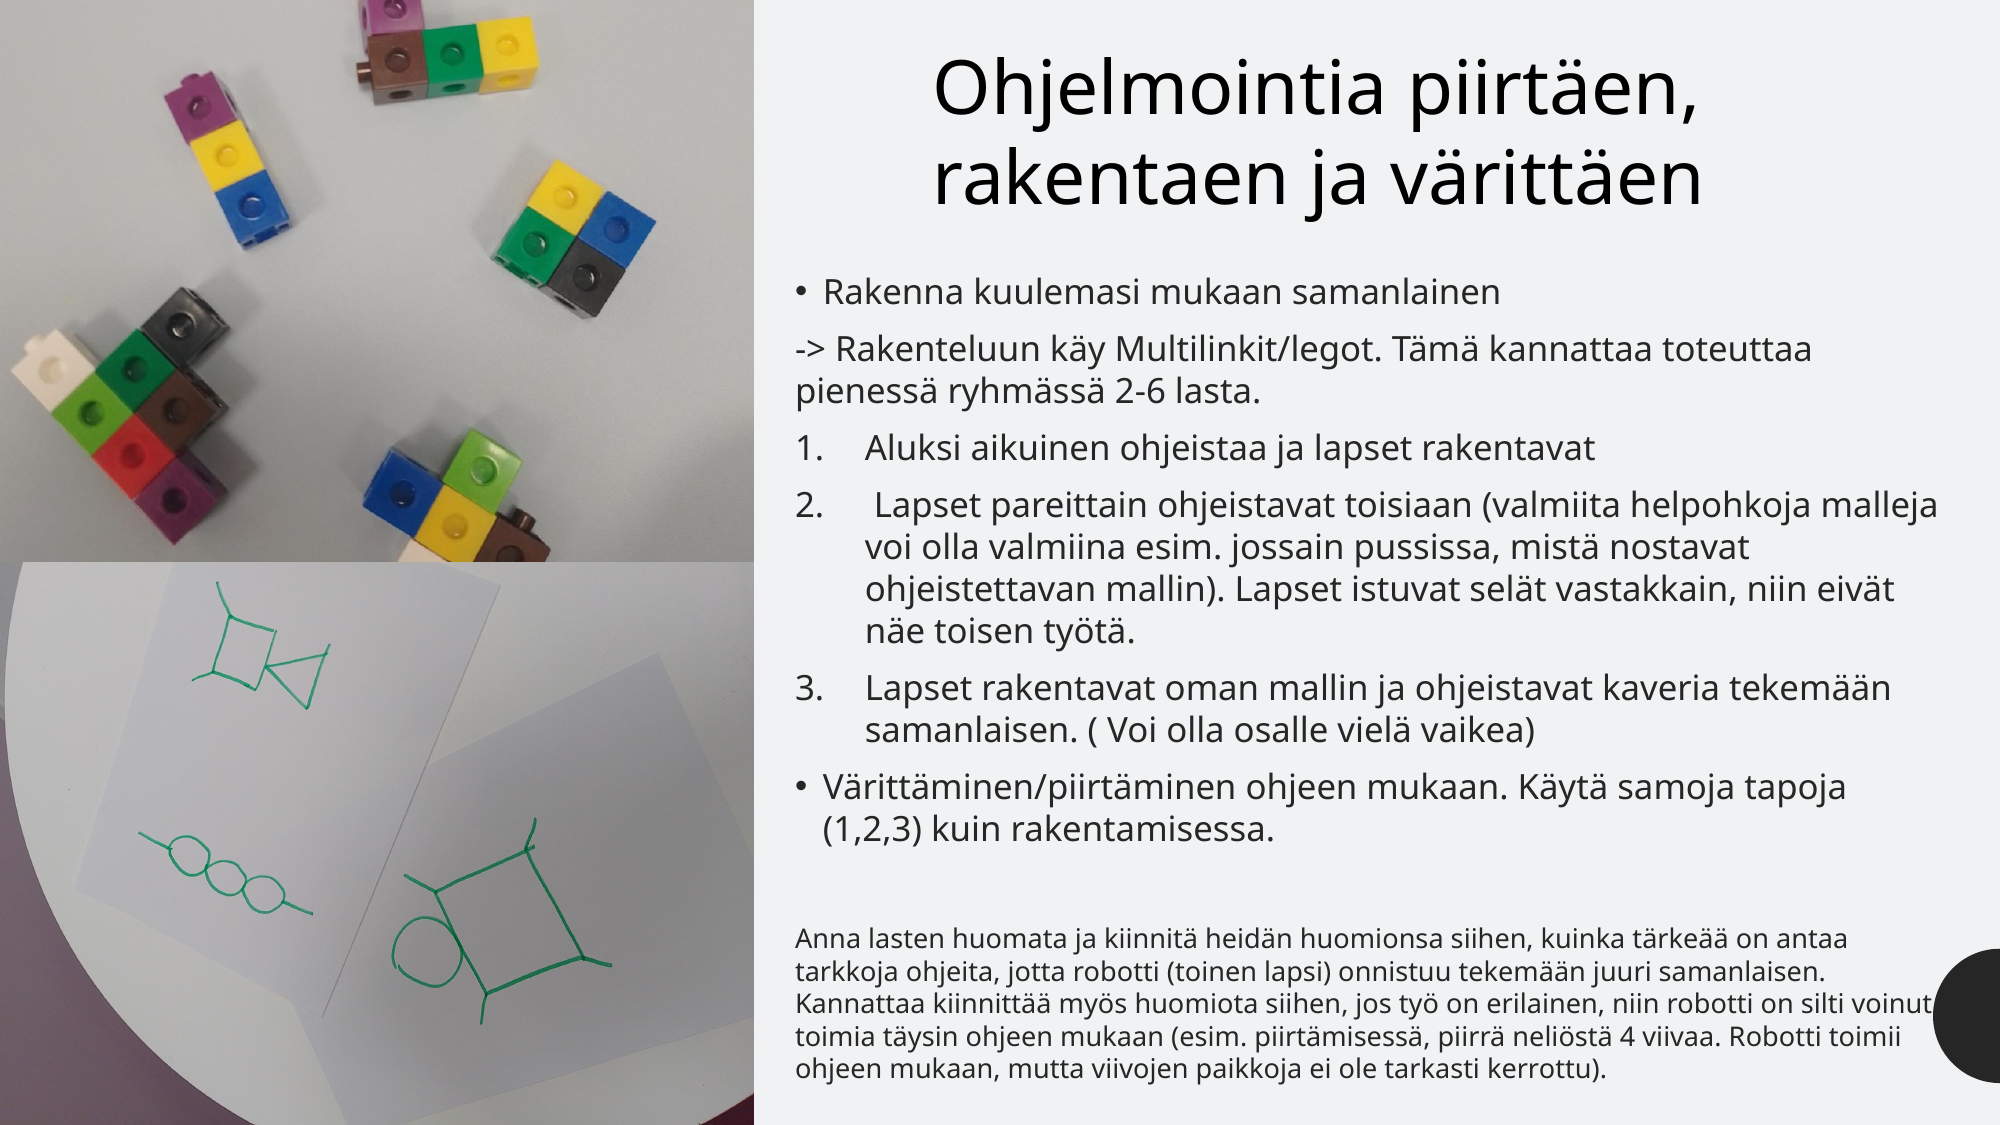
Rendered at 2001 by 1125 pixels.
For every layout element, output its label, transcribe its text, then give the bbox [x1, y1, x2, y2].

list Rakenna kuulemasi mukaan samanlainen -> Rakenteluun käy Multilinkit/legot. Tämä kannattaa toteuttaa pienessä ryhmässä 2-6 lasta. Aluksi aikuinen ohjeistaa ja lapset rakentavat Lapset pareittain ohjeistavat toisiaan (valmiita helpohkoja malleja voi olla valmiina esim. jossain pussissa, mistä nostavat ohjeistettavan mallin). Lapset istuvat selät vastakkain, niin eivät näe toisen työtä. Lapset rakentavat oman mallin ja ohjeistavat kaveria tekemään samanlaisen. ( Voi olla osalle vielä vaikea) Värittäminen/piirtäminen ohjeen mukaan. Käytä samoja tapoja (1,2,3) kuin rakentamisessa. Anna lasten huomata ja kiinnitä heidän huomionsa siihen, kuinka tärkeää on antaa tarkkoja ohjeita, jotta robotti (toinen lapsi) onnistuu tekemään juuri samanlaisen. Kannattaa kiinnittää myös huomiota siihen, jos työ on erilainen, niin robotti on silti voinut toimia täysin ohjeen mukaan (esim. piirtämisessä, piirrä neliöstä 4 viivaa. Robotti toimii ohjeen mukaan, mutta viivojen paikkoja ei ole tarkasti kerrottu). [780, 261, 1962, 1093]
text_box Ohjelmointia piirtäen, rakentaen ja värittäen [917, 32, 1875, 228]
text_box [754, 0, 2000, 1125]
text_box [1933, 948, 2000, 1084]
picture [0, 0, 754, 1125]
